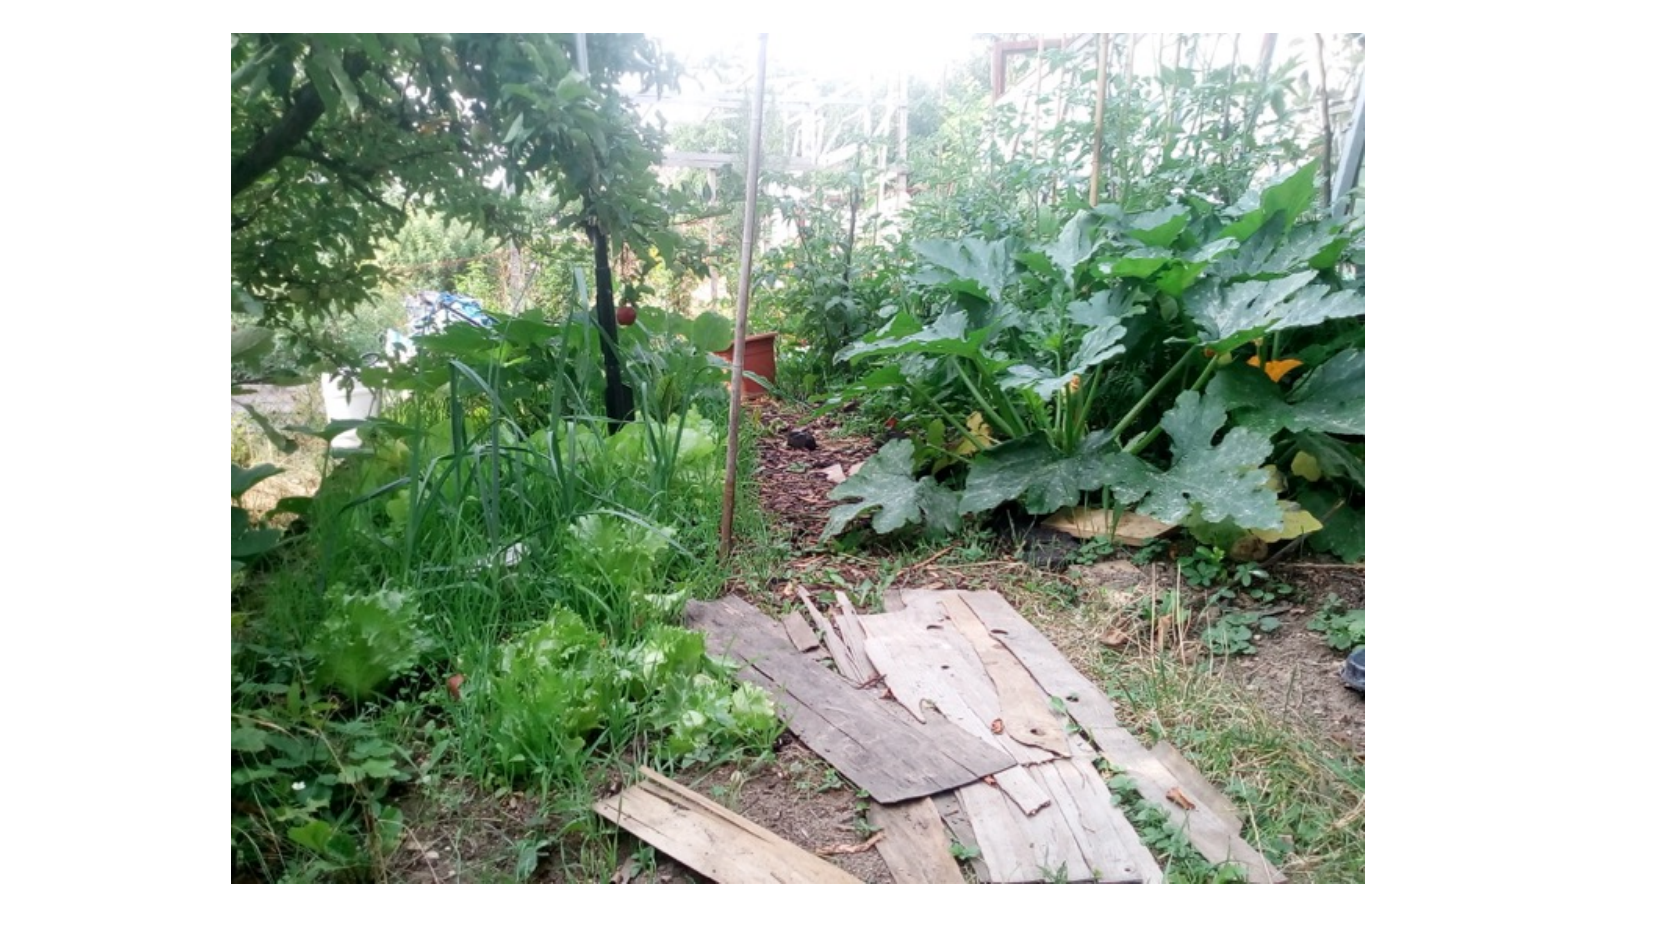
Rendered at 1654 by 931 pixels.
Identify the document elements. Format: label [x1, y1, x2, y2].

picture [231, 33, 1365, 884]
